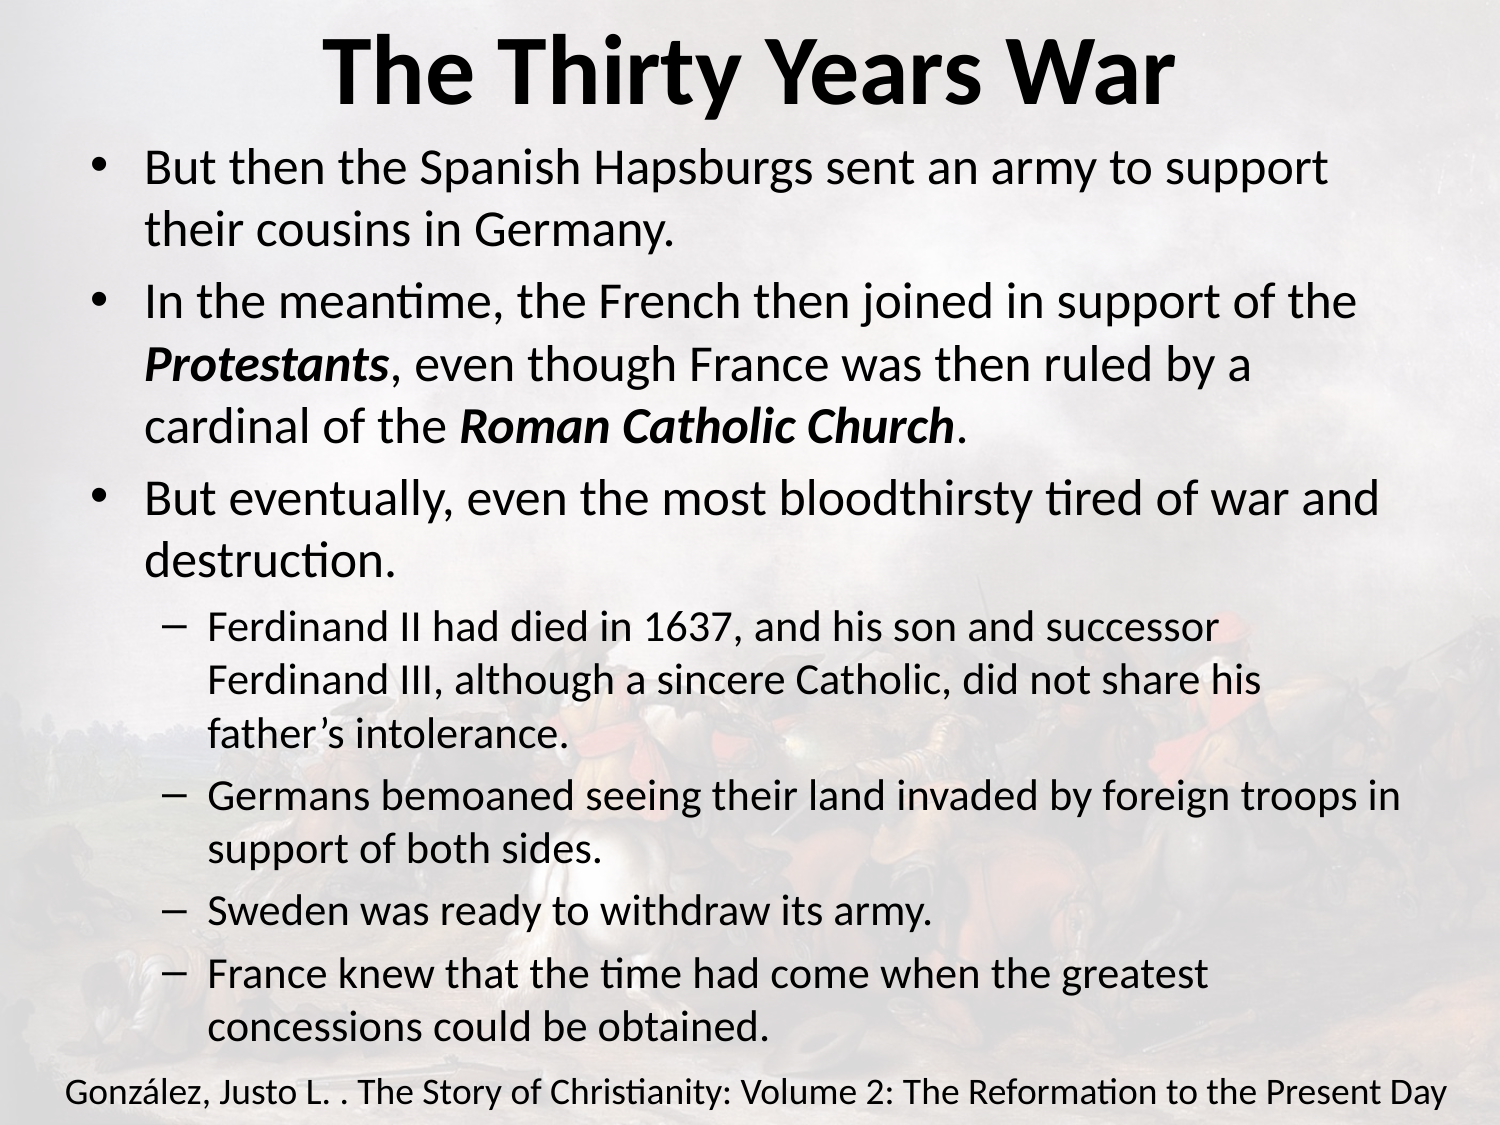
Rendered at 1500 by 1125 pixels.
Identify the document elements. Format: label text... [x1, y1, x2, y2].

title The Thirty Years War [0, 4, 1500, 125]
text_box González, Justo L. . The Story of Christianity: Volume 2: The Reformation to the Present Day [49, 1059, 1478, 1120]
list But then the Spanish Hapsburgs sent an army to support their cousins in Germany. In the meantime, the French then joined in support of the Protestants, even though France was then ruled by a cardinal of the Roman Catholic Church. But eventually, even the most bloodthirsty tired of war and destruction. Ferdinand II had died in 1637, and his son and successor Ferdinand III, although a sincere Catholic, did not share his father’s intolerance. Germans bemoaned seeing their land invaded by foreign troops in support of both sides. Sweden was ready to withdraw its army. France knew that the time had come when the greatest concessions could be obtained. [75, 125, 1425, 1059]
